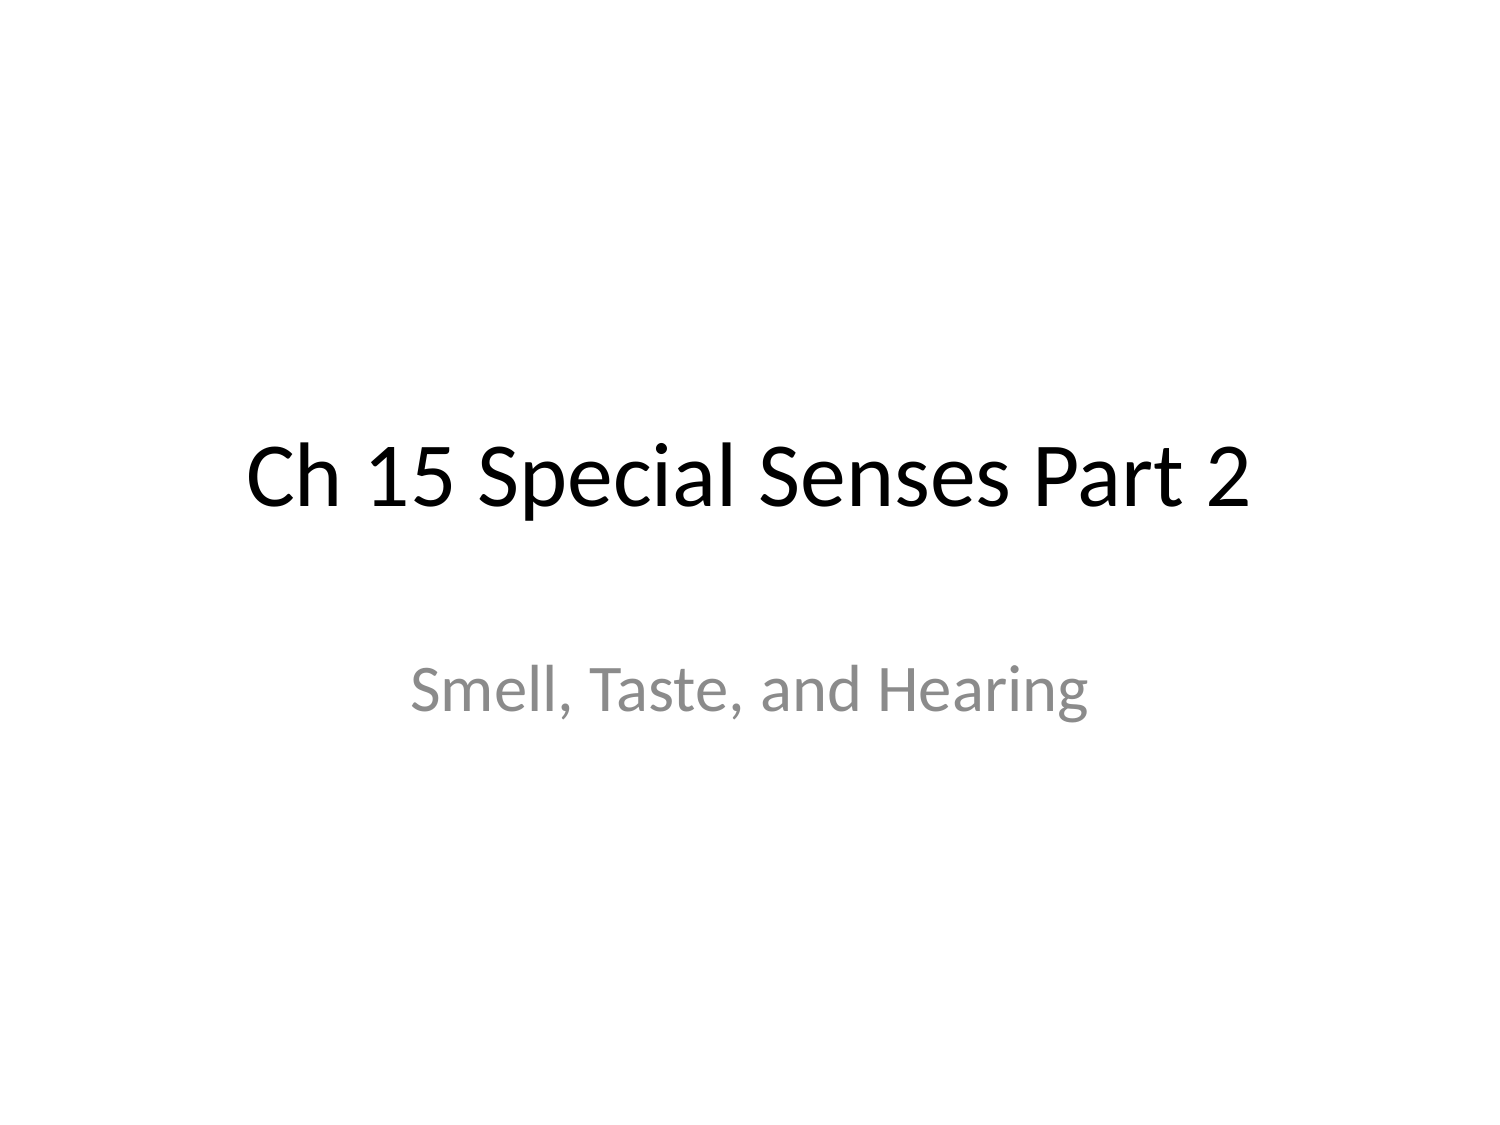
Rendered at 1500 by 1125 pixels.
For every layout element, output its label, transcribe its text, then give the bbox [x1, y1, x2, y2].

title Ch 15 Special Senses Part 2 [112, 349, 1388, 591]
subtitle Smell, Taste, and Hearing [225, 637, 1275, 925]
